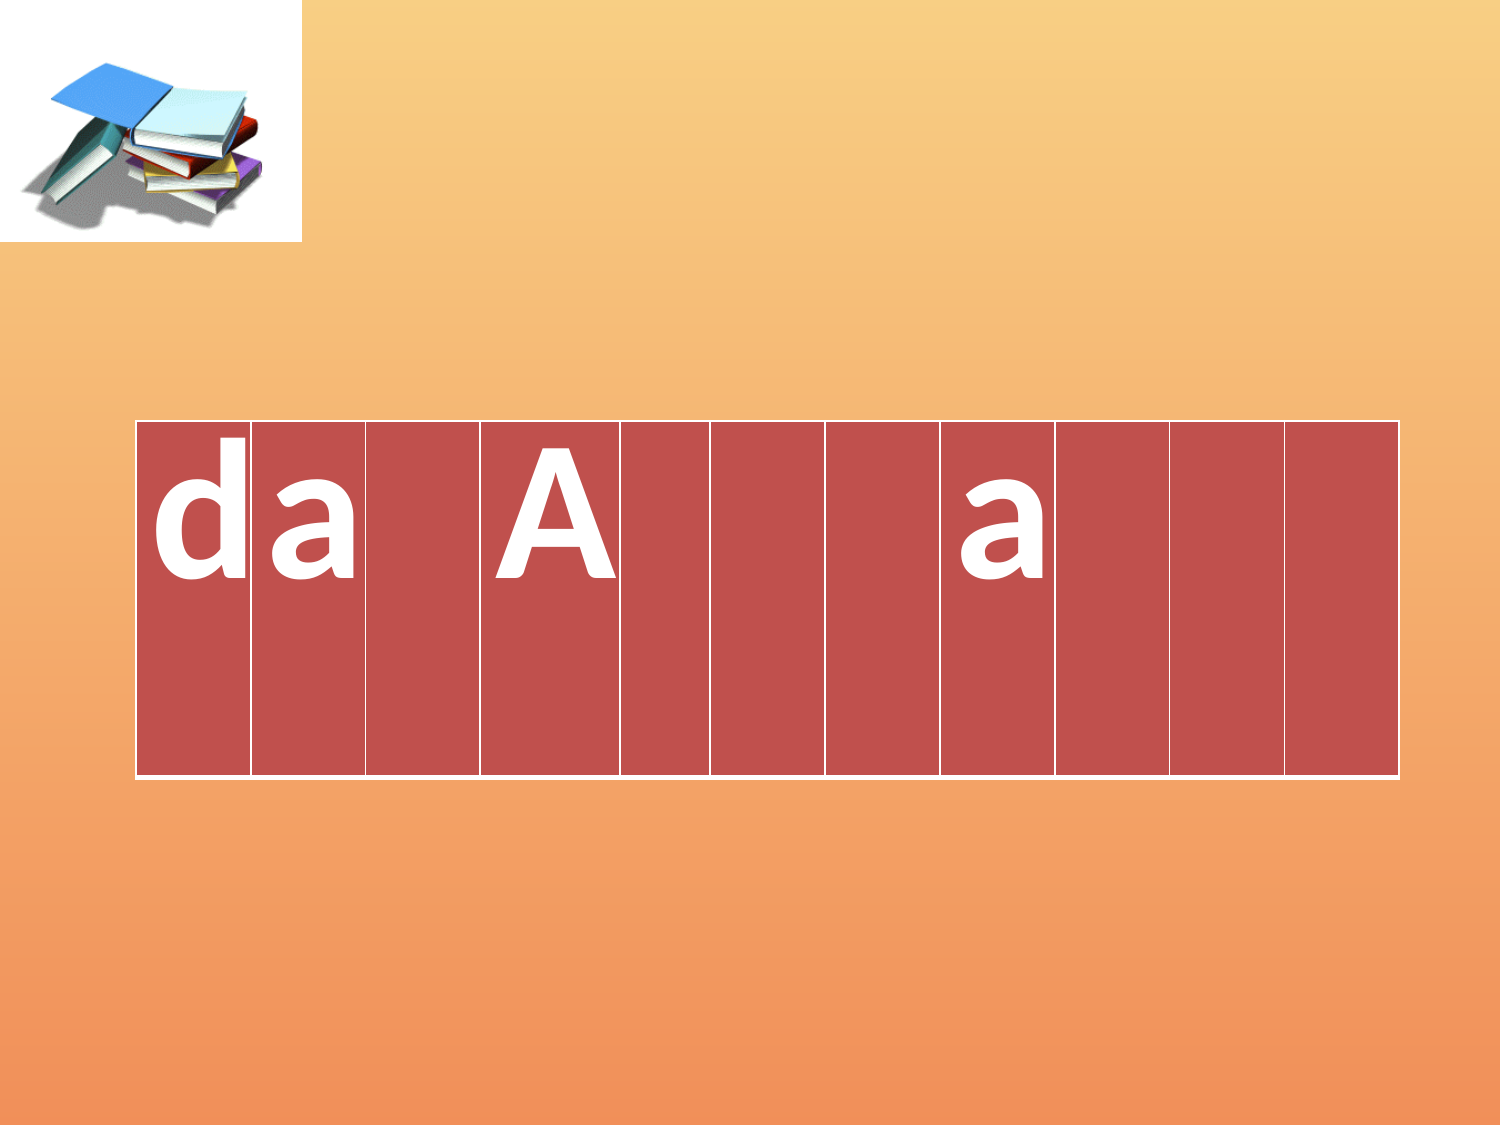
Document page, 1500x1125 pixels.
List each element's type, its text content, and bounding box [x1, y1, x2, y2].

table_header [1170, 422, 1284, 775]
table_header a [941, 422, 1054, 775]
picture [0, 0, 302, 242]
table_header d [137, 422, 250, 775]
table_header A [481, 422, 619, 775]
table_header [711, 422, 824, 775]
table_header [1285, 422, 1398, 775]
table_header [366, 422, 479, 775]
table_header [1056, 422, 1169, 775]
table_header a [252, 422, 365, 775]
table_header [826, 422, 939, 775]
table_header [621, 422, 709, 775]
